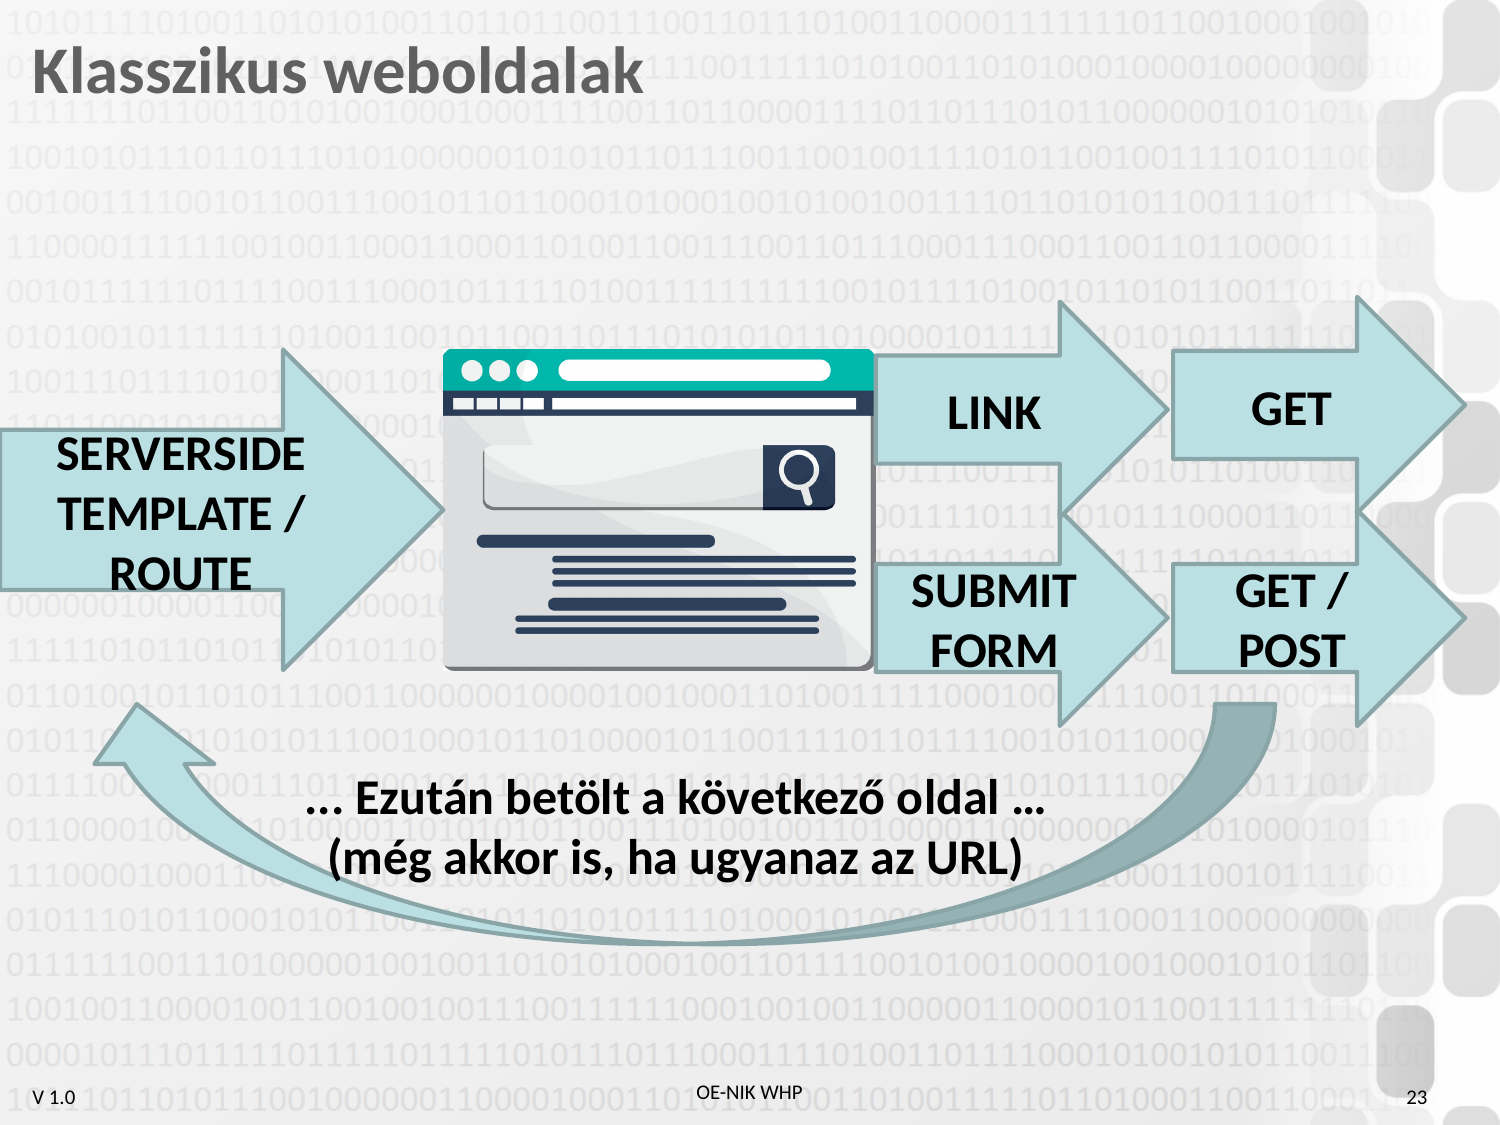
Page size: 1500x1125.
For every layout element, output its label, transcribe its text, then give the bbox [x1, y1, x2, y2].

text_box SERVERSIDE TEMPLATE / ROUTE [0, 347, 438, 673]
text_box SUBMIT FORM [879, 514, 1170, 728]
text_box LINK [880, 299, 1170, 520]
text_box ... Ezután betölt a következő oldal … (még akkor is, ha ugyanaz az URL) [92, 701, 1278, 947]
slide_number 23 [1245, 1076, 1443, 1107]
footer OE-NIK WHP [401, 1076, 1098, 1107]
text_box GET [1171, 294, 1468, 511]
picture [0, 0, 1500, 1125]
text_box GET / POST [1171, 508, 1468, 728]
title Klasszikus weboldalak [17, 19, 1483, 114]
